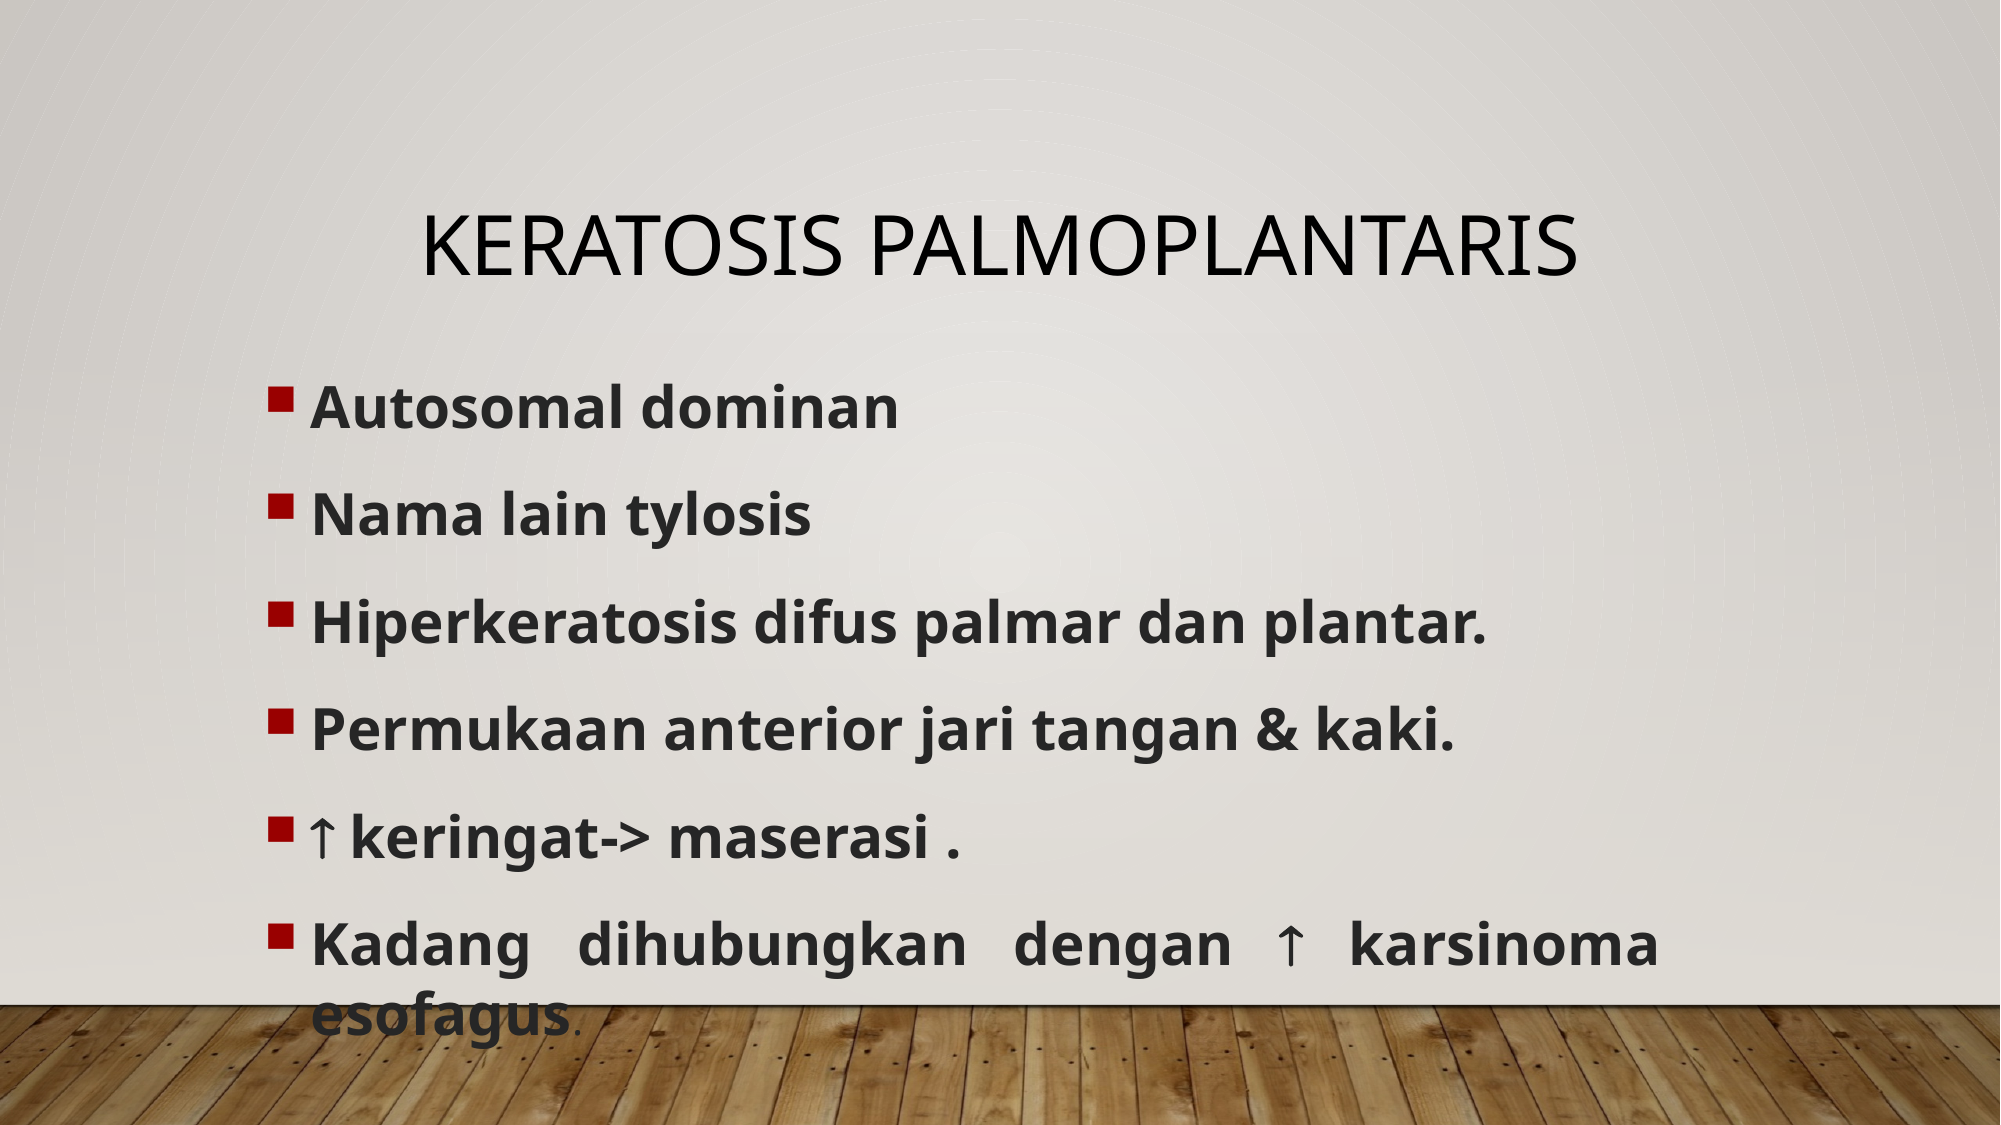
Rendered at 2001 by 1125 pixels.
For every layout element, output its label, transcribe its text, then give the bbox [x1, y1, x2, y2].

text_box KERATOSIS PALMOPLANTARIS [357, 74, 1642, 292]
text_box Autosomal dominan Nama lain tylosis Hiperkeratosis difus palmar dan plantar. Permukaan anterior jari tangan & kaki.  keringat-> maserasi . Kadang dihubungkan dengan  karsinoma esofagus. [249, 362, 1675, 1006]
picture [0, 1005, 2000, 1125]
